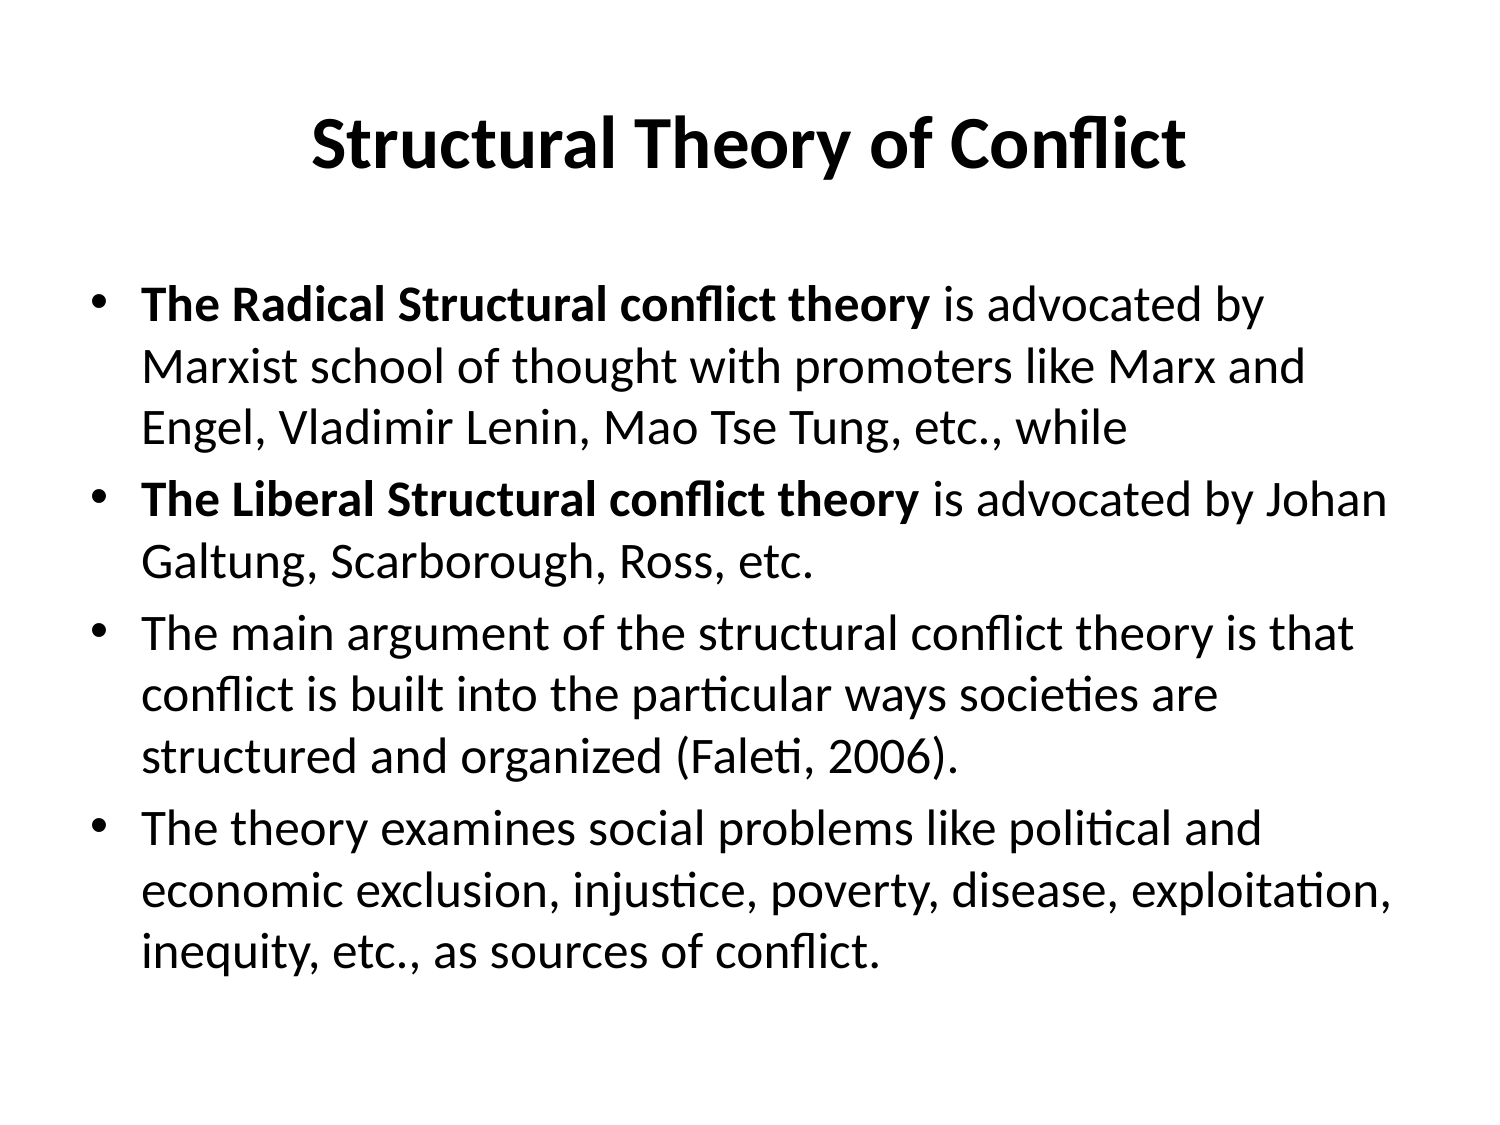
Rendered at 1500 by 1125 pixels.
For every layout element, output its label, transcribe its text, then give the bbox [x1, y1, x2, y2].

title Structural Theory of Conflict [75, 45, 1425, 233]
list The Radical Structural conflict theory is advocated by Marxist school of thought with promoters like Marx and Engel, Vladimir Lenin, Mao Tse Tung, etc., while The Liberal Structural conflict theory is advocated by Johan Galtung, Scarborough, Ross, etc. The main argument of the structural conflict theory is that conflict is built into the particular ways societies are structured and organized (Faleti, 2006). The theory examines social problems like political and economic exclusion, injustice, poverty, disease, exploitation, inequity, etc., as sources of conflict. [75, 262, 1425, 1005]
